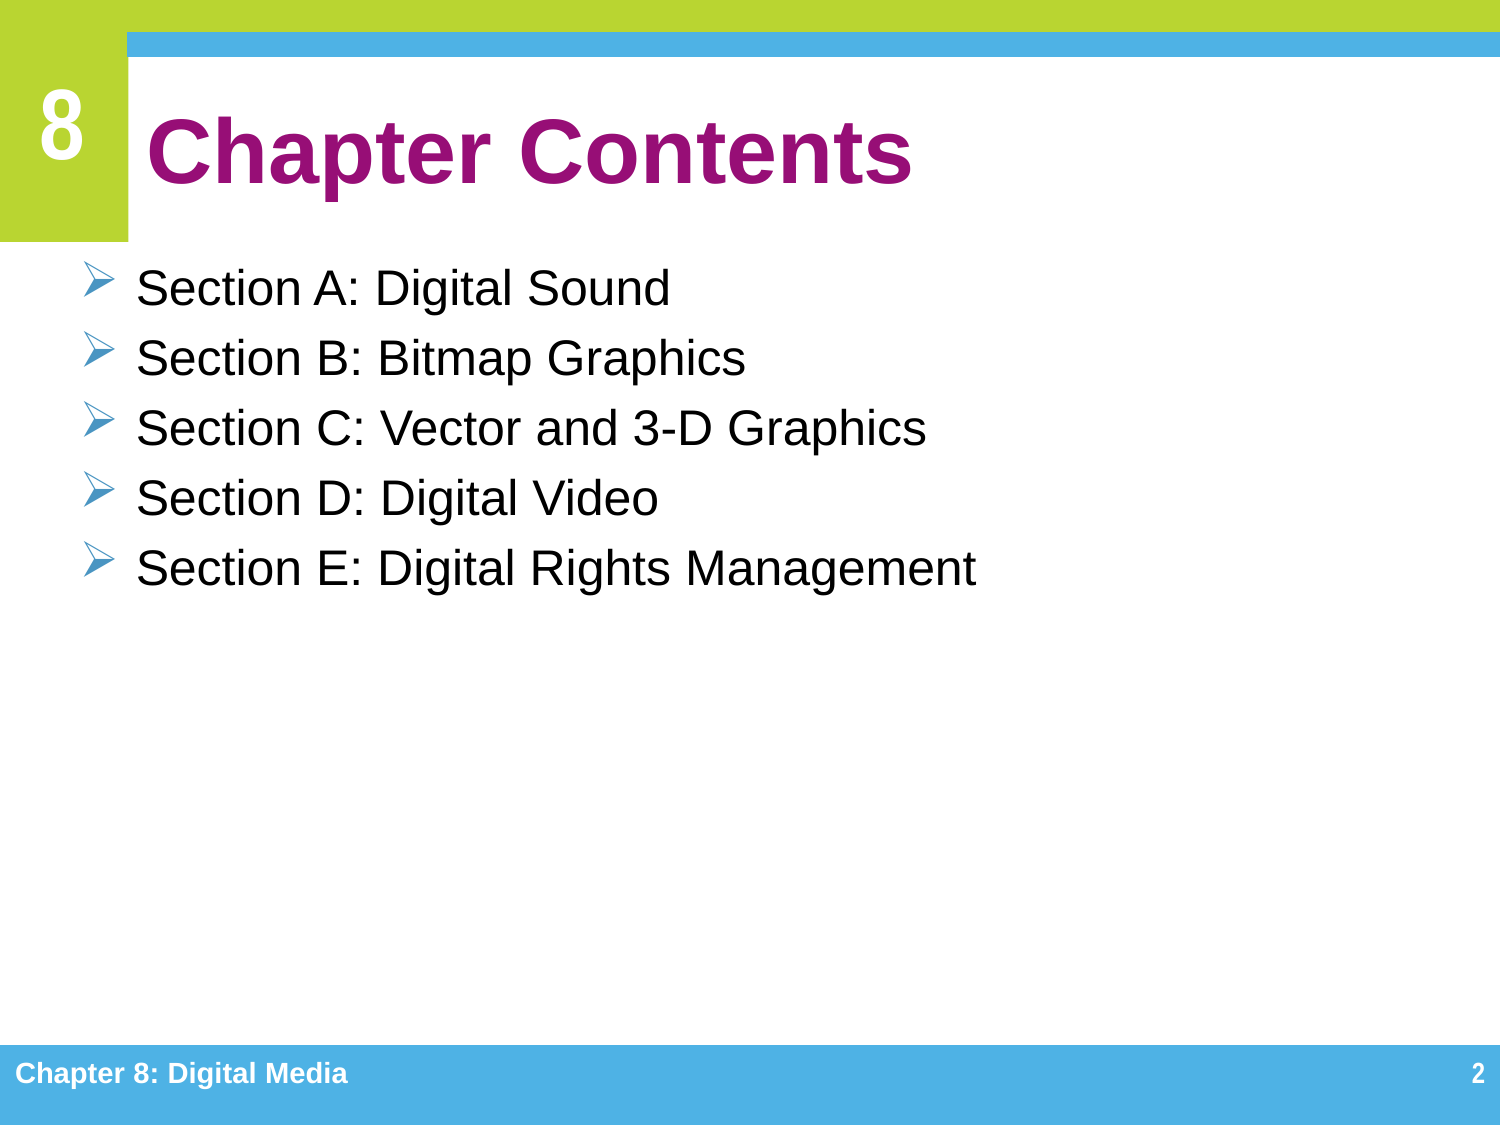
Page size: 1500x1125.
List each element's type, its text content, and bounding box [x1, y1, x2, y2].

footer Chapter 8: Digital Media [0, 1046, 1149, 1125]
slide_number 2 [1149, 1046, 1500, 1125]
title Chapter Contents [131, 60, 1500, 234]
list Section A: Digital Sound Section B: Bitmap Graphics Section C: Vector and 3-D Graphics Section D: Digital Video Section E: Digital Rights Management [64, 247, 1500, 1006]
